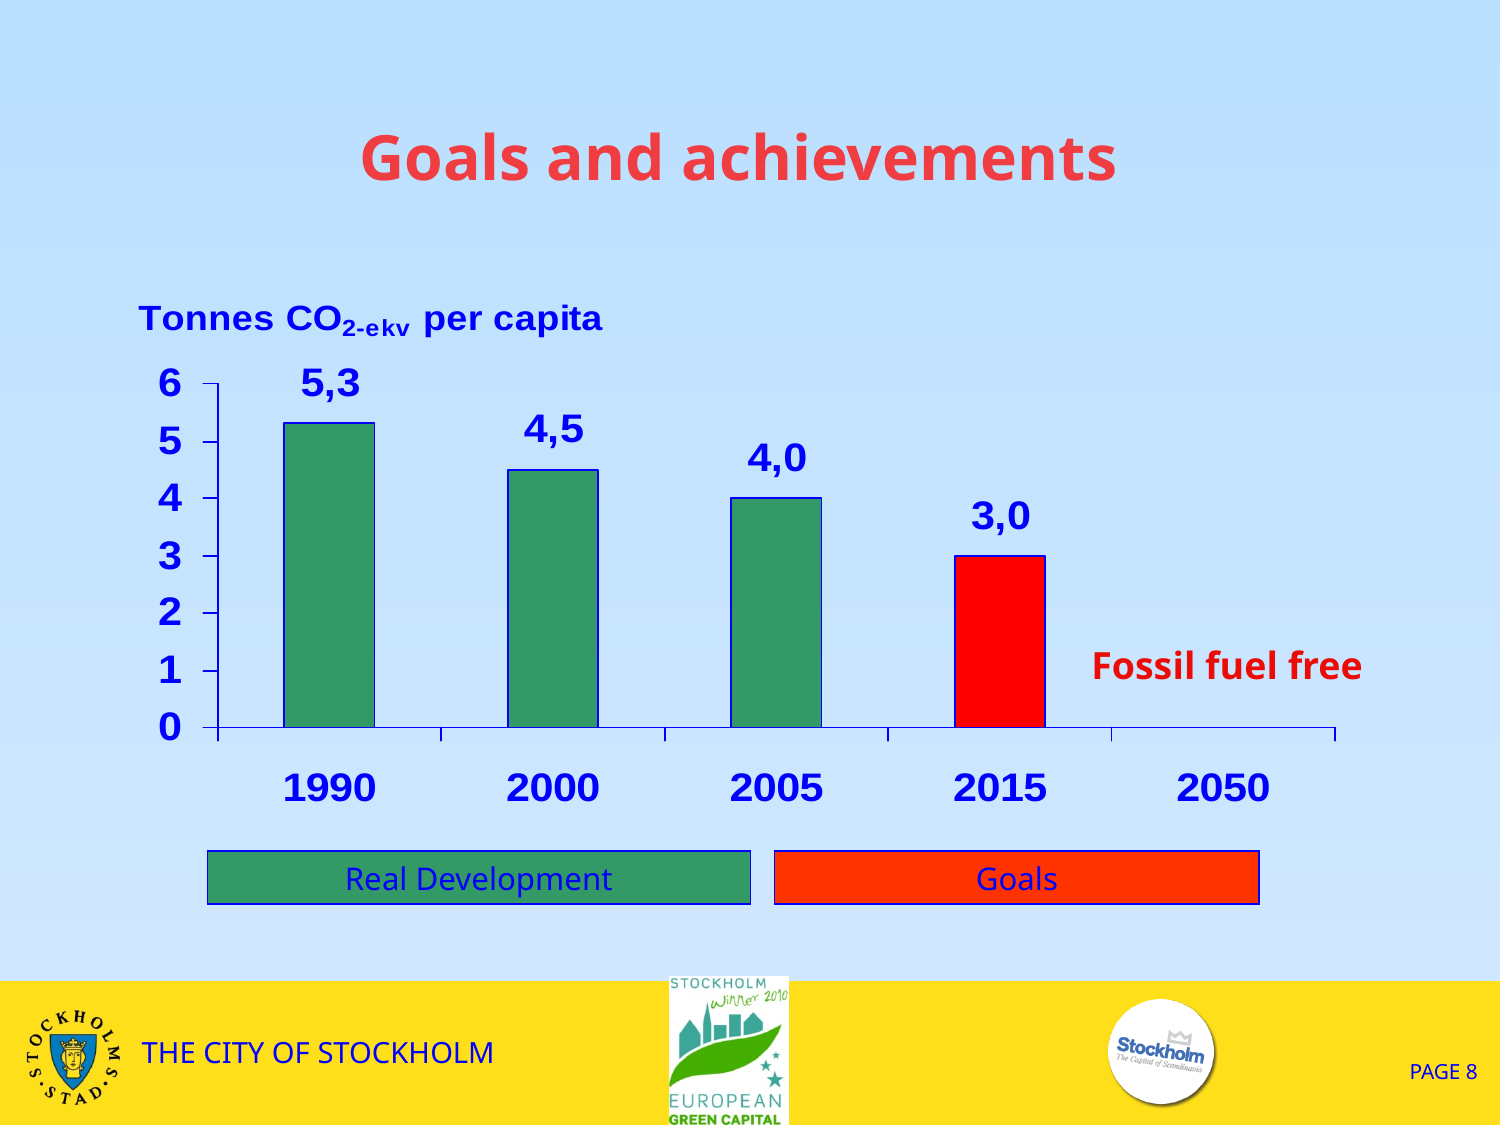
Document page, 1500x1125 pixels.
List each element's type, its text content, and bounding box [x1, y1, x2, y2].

slide_number PAGE 8 [1003, 1058, 1478, 1092]
title Goals and achievements [112, 117, 1365, 261]
footer THE CITY OF STOCKHOLM [141, 1034, 751, 1071]
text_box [123, 235, 1376, 918]
picture [0, 976, 1500, 1125]
